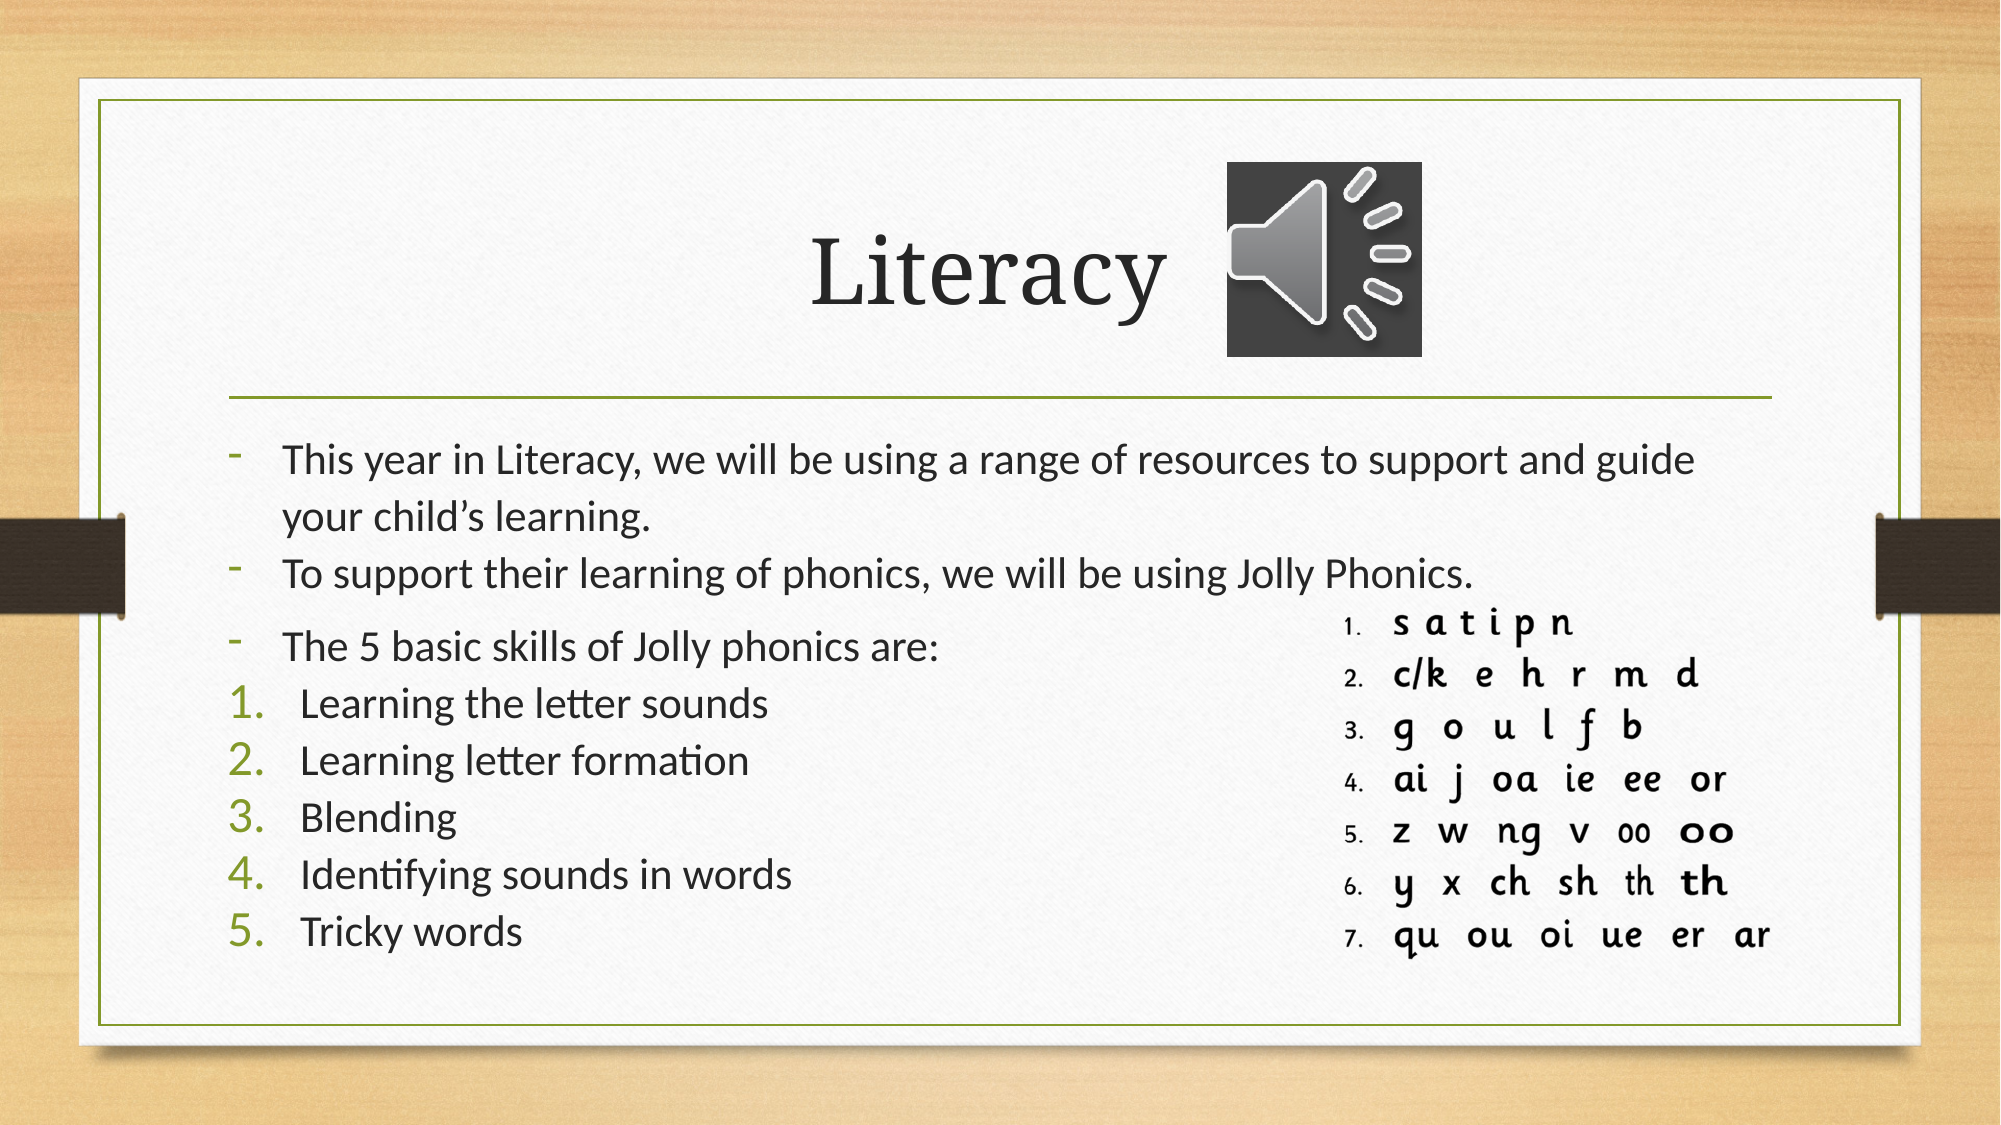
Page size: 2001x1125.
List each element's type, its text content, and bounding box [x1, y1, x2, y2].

picture [0, 0, 2001, 1125]
title Literacy [212, 161, 1788, 375]
list This year in Literacy, we will be using a range of resources to support and guide your child’s learning. To support their learning of phonics, we will be using Jolly Phonics. The 5 basic skills of Jolly phonics are: Learning the letter sounds Learning letter formation Blending Identifying sounds in words Tricky words [212, 419, 1788, 964]
